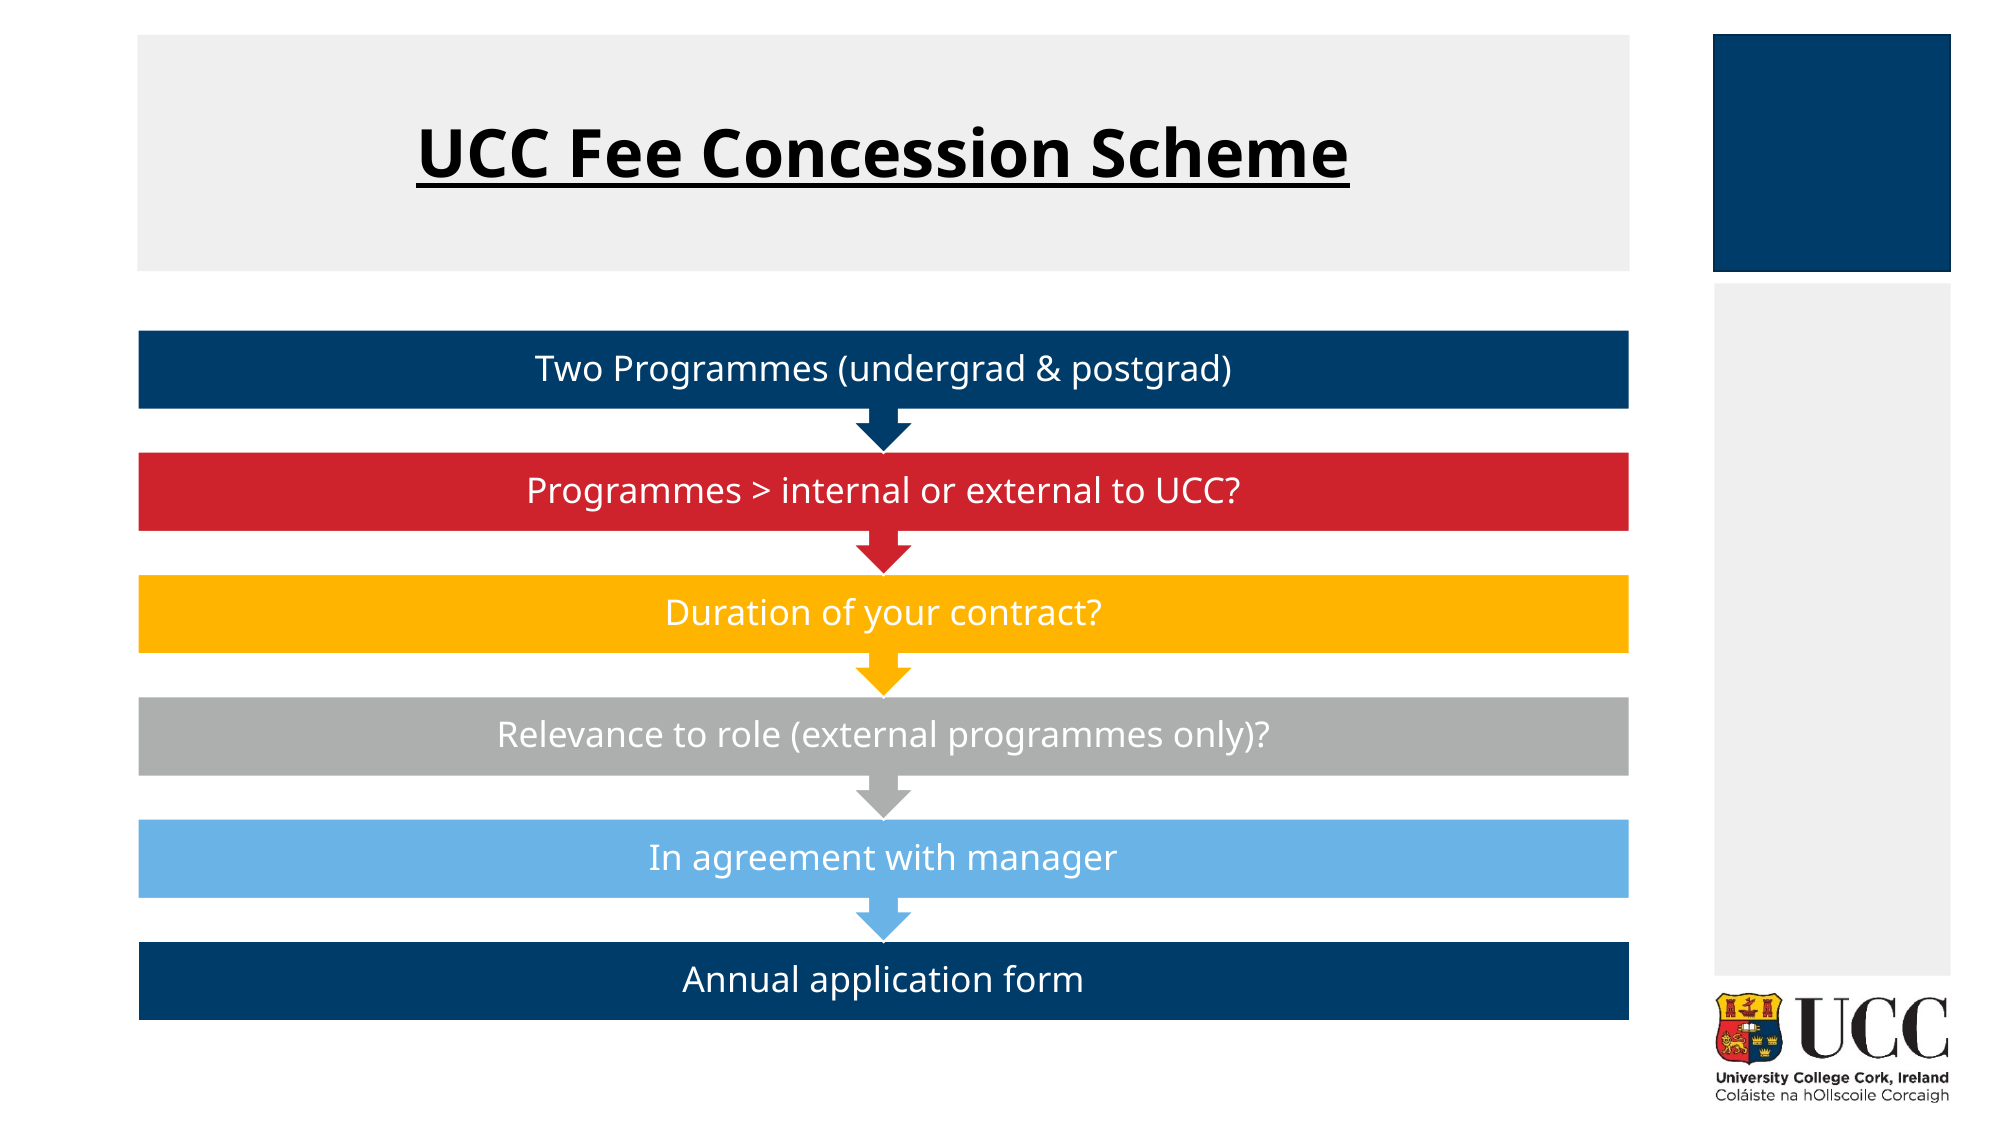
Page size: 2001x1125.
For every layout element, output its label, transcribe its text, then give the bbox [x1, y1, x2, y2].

picture [1713, 991, 1951, 1103]
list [137, 329, 1630, 1022]
title UCC Fee Concession Scheme [137, 34, 1630, 272]
